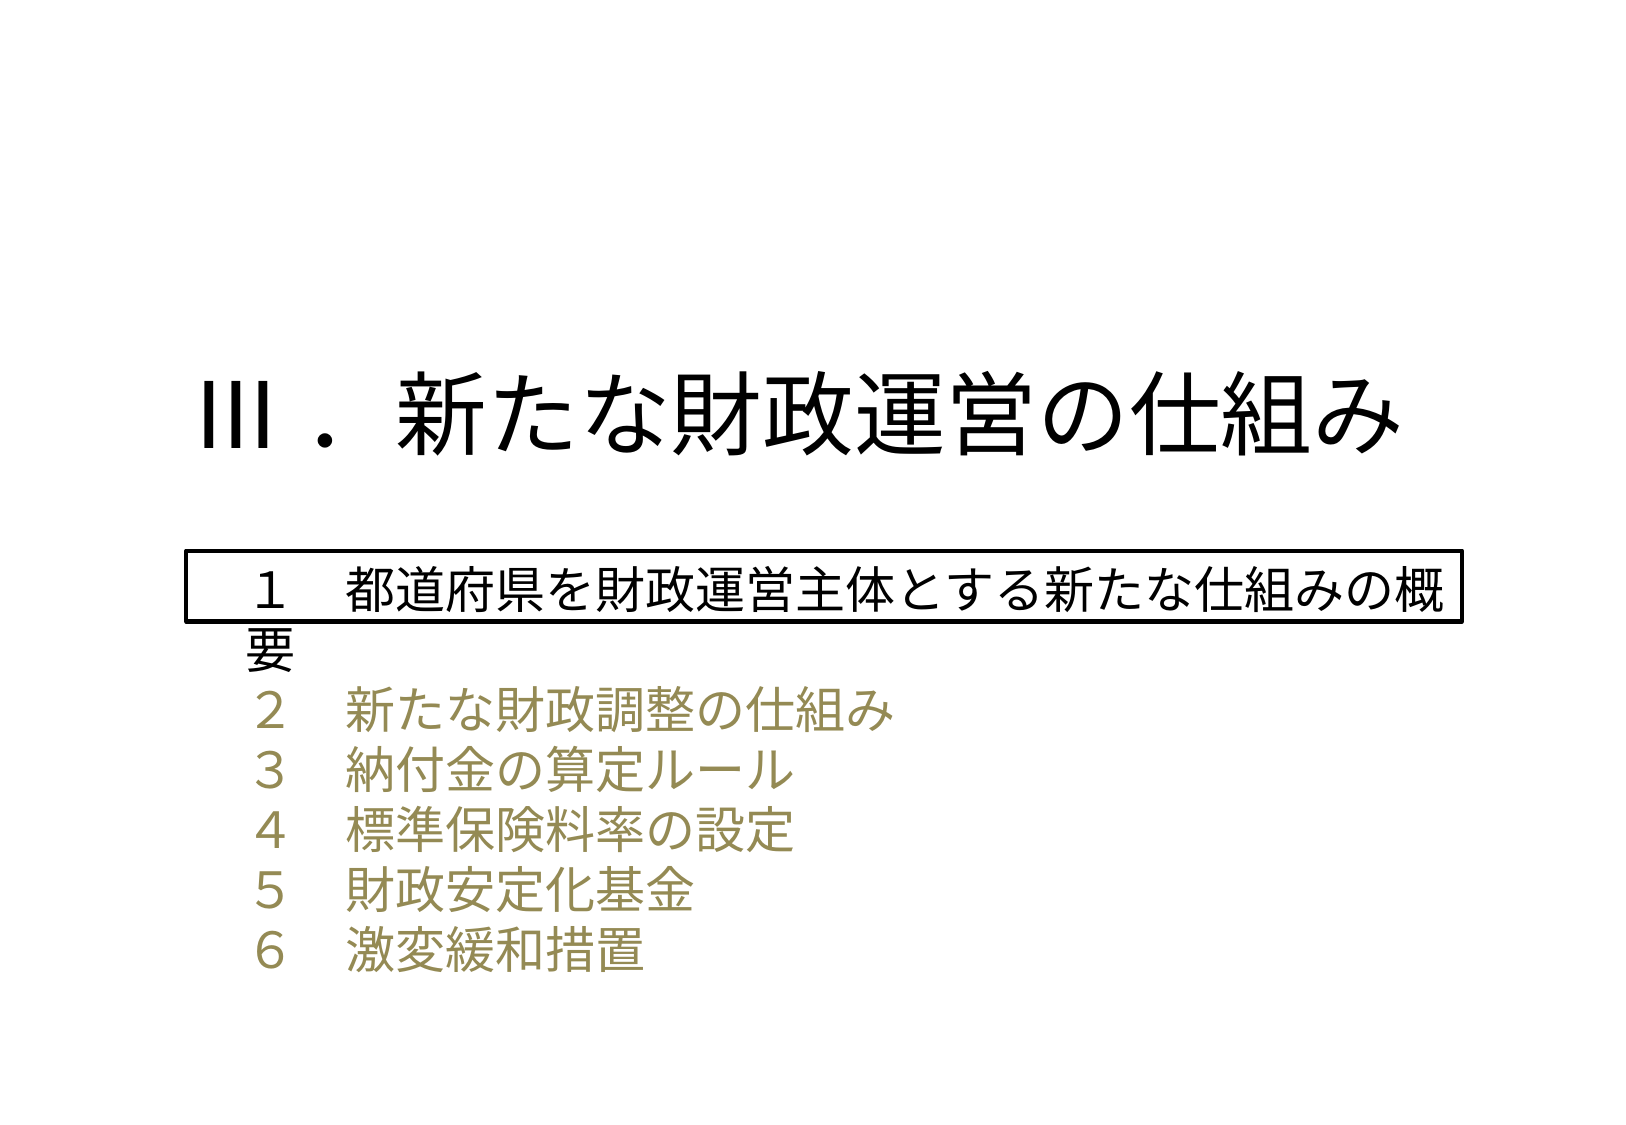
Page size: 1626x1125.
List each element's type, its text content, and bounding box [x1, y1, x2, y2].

text_box １ 都道府県を財政運営主体とする新たな仕組みの概要 ２ 新たな財政調整の仕組み ３ 納付金の算定ルール ４ 標準保険料率の設定 ５ 財政安定化基金 ６ 激変緩和措置 [186, 550, 1498, 941]
title Ⅲ．新たな財政運営の仕組み [91, 290, 1504, 532]
text_box [184, 549, 1464, 624]
